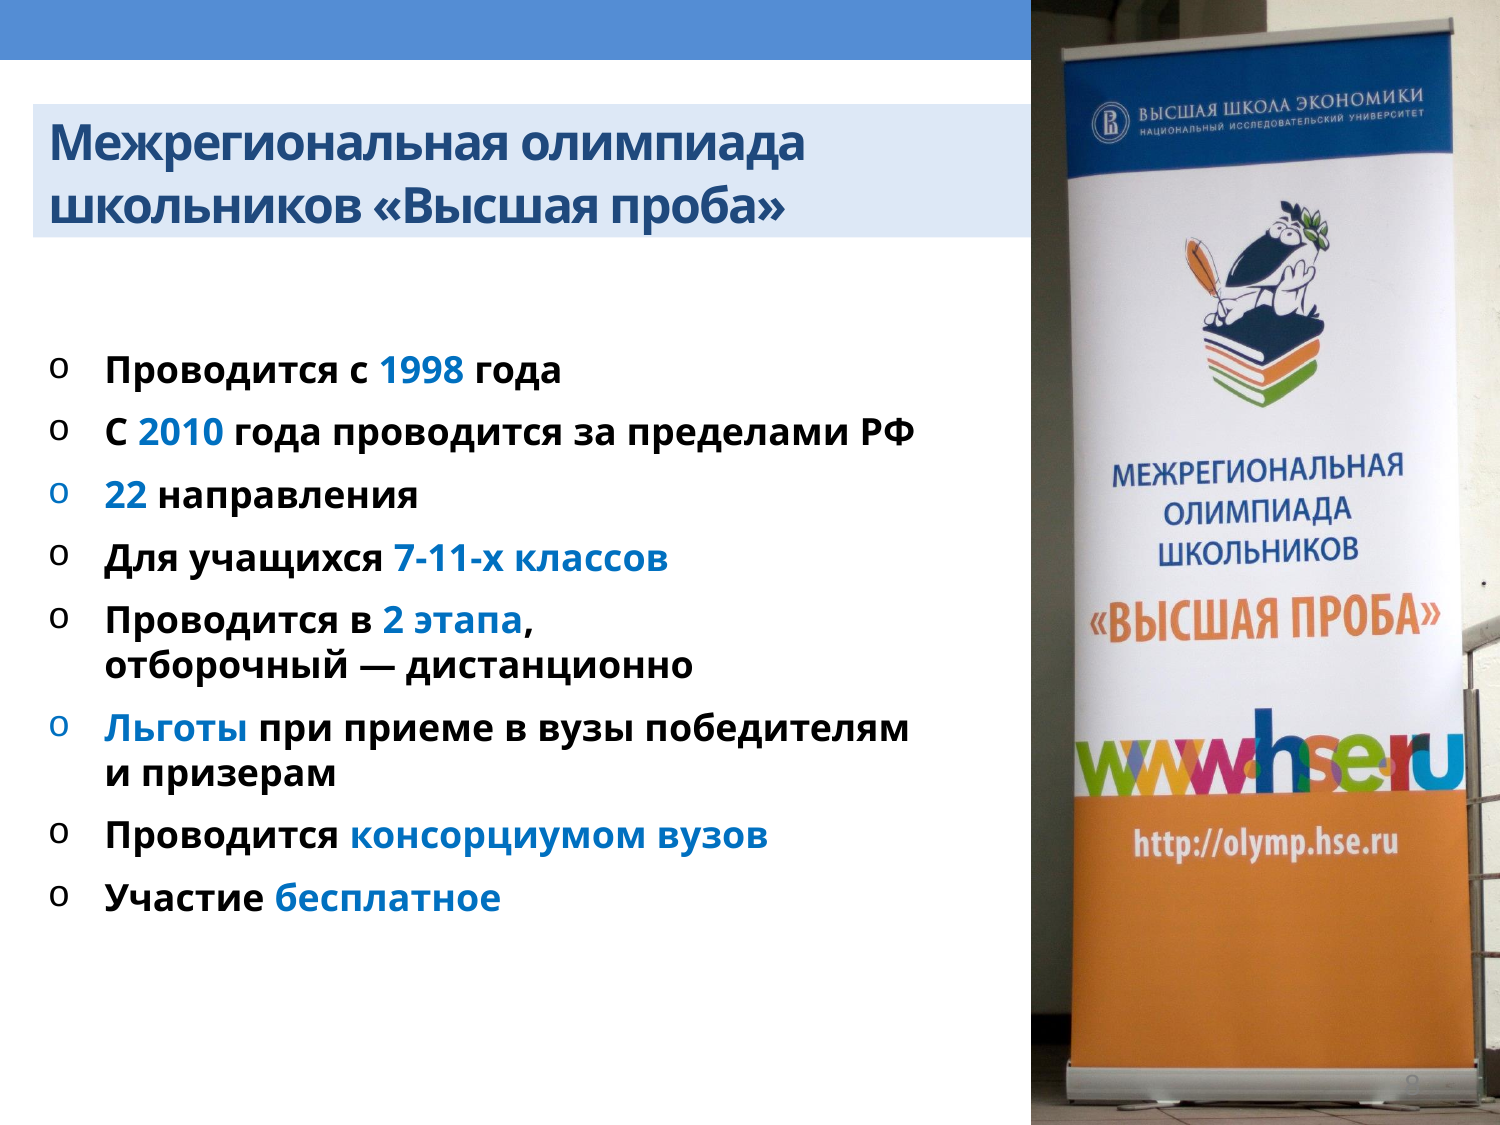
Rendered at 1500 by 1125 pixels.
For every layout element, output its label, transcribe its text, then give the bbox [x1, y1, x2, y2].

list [1030, 0, 1500, 1125]
text_box Проводится с 1998 года С 2010 года проводится за пределами РФ 22 направления Для учащихся 7-11-х классов Проводится в 2 этапа, отборочный — дистанционно Льготы при приеме в вузы победителям и призерам Проводится консорциумом вузов Участие бесплатное [33, 283, 945, 1013]
title Межрегиональная олимпиада школьников «Высшая проба» [33, 104, 1028, 238]
